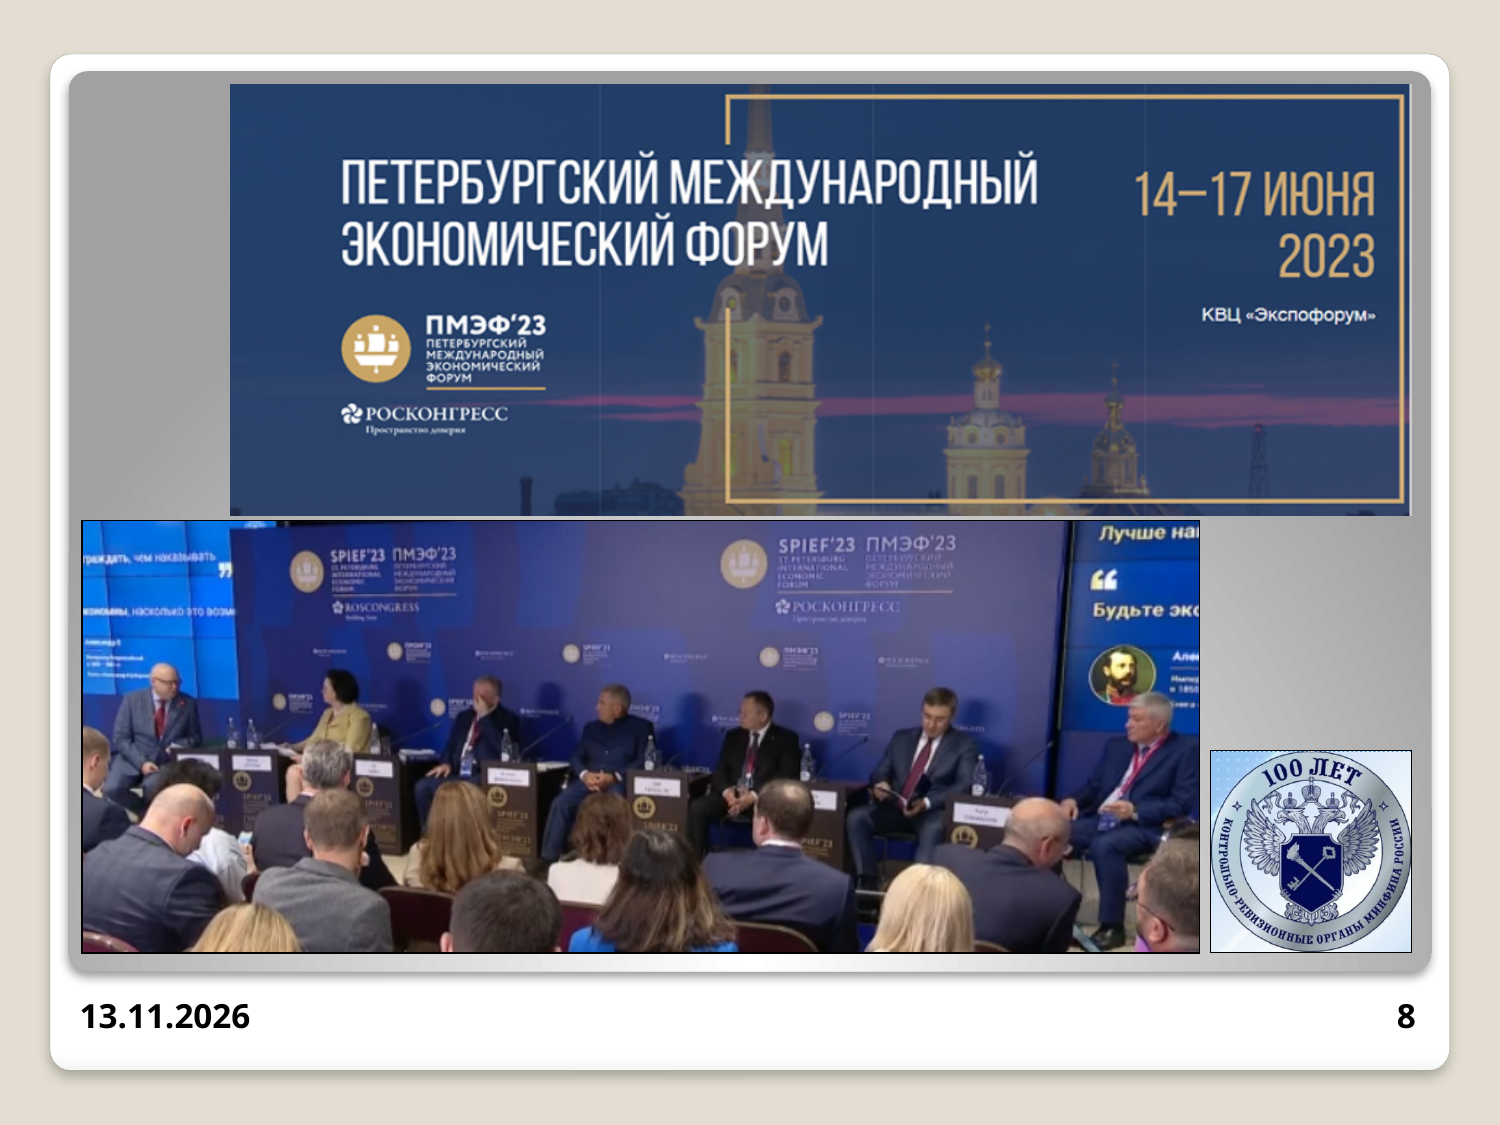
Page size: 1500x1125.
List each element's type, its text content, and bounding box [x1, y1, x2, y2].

picture [82, 520, 1200, 953]
picture [229, 83, 1412, 516]
picture [1210, 750, 1412, 953]
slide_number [64, 987, 440, 1048]
slide_number 8 [1376, 987, 1437, 1048]
